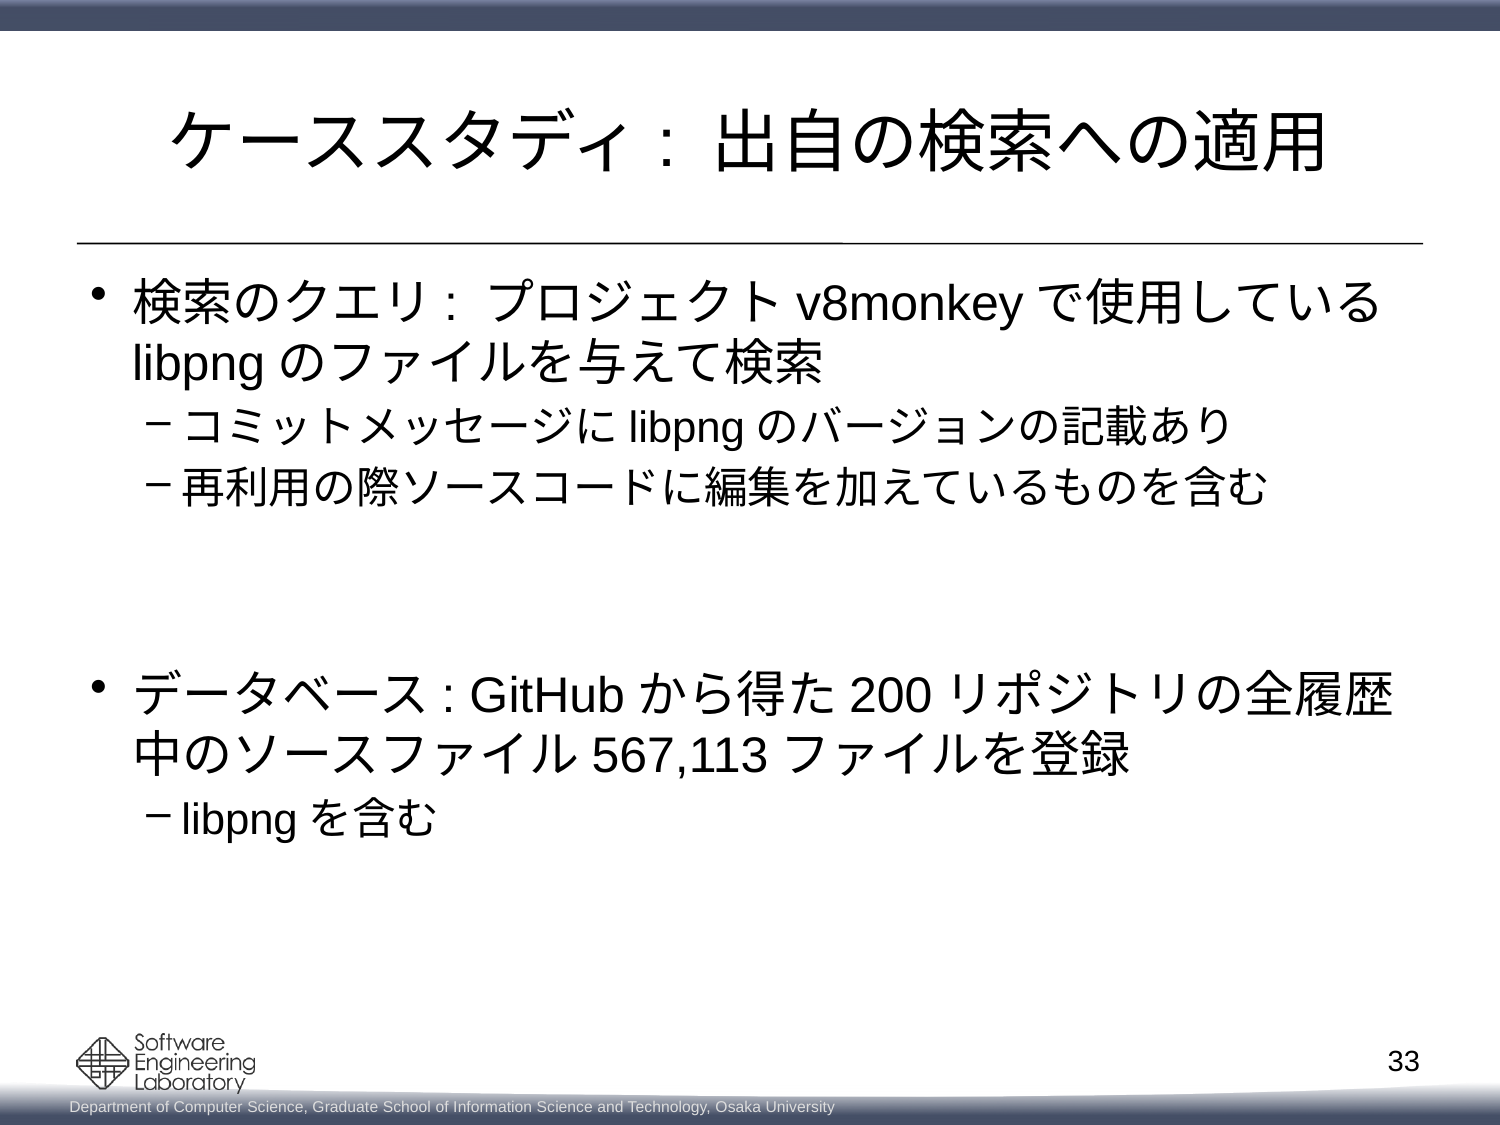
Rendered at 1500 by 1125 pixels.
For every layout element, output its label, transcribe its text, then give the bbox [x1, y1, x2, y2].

slide_number 33 [1246, 1034, 1436, 1083]
picture [0, 1033, 1500, 1125]
list 検索のクエリ: プロジェクトv8monkeyで使用しているlibpngのファイルを与えて検索 コミットメッセージにlibpngのバージョンの記載あり 再利用の際ソースコードに編集を加えているものを含む データベース: GitHubから得た200リポジトリの全履歴中のソースファイル567,113ファイルを登録 libpngを含む [74, 262, 1426, 1006]
picture [0, 0, 1500, 31]
title ケーススタディ: 出自の検索への適用 [74, 44, 1424, 233]
